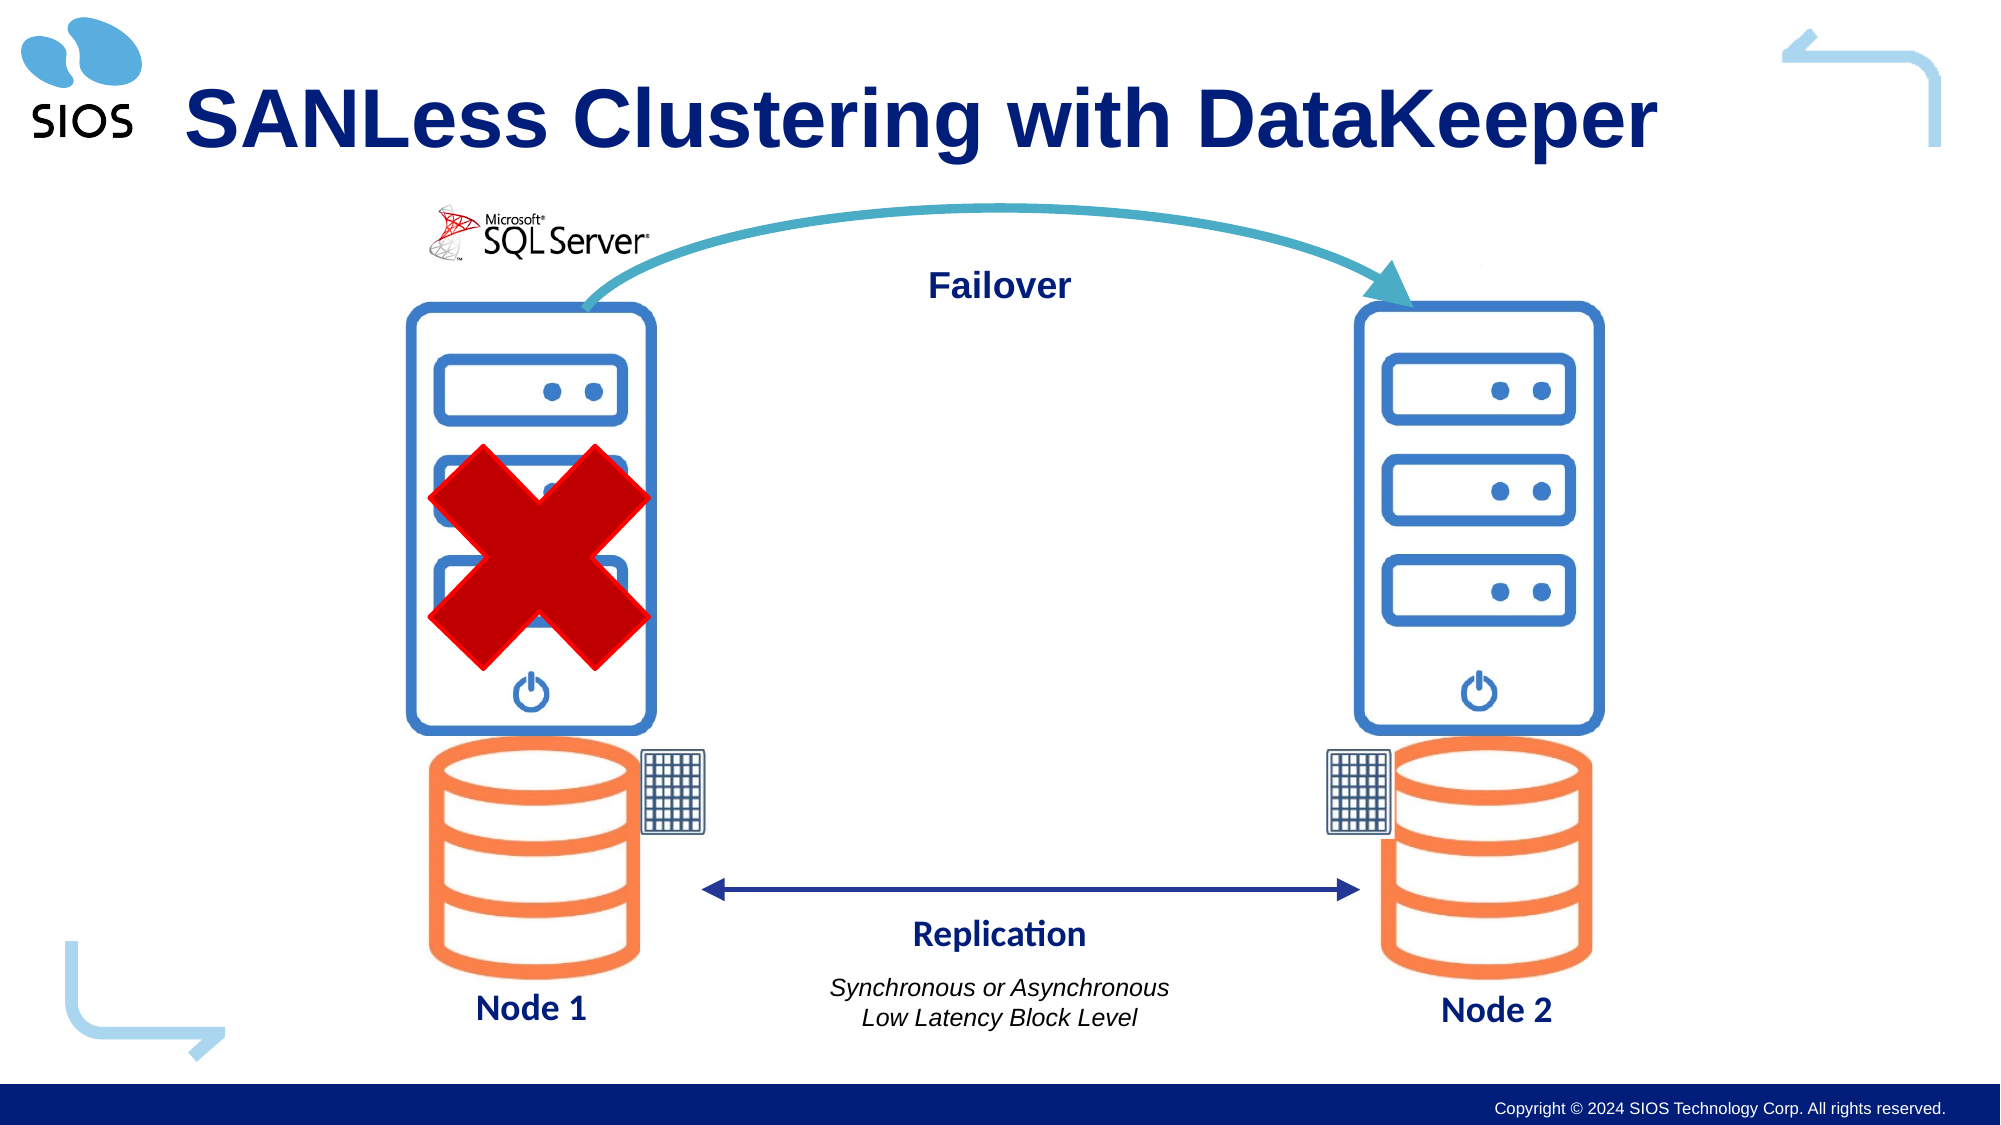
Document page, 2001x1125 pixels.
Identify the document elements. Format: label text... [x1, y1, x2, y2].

text_box [665, 207, 1348, 340]
text_box Synchronous or Asynchronous Low Latency Block Level [764, 963, 1236, 1039]
title SANLess Clustering with DataKeeper [169, 5, 1930, 223]
picture [1323, 735, 1593, 993]
text_box Replication [849, 901, 1150, 961]
picture [425, 735, 710, 993]
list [1334, 264, 1641, 758]
picture [21, 17, 142, 138]
picture [417, 177, 662, 282]
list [386, 265, 693, 759]
text_box Node 2 [1413, 1002, 1581, 1038]
text_box Node 1 [448, 1002, 615, 1036]
text_box Failover [849, 253, 1150, 314]
